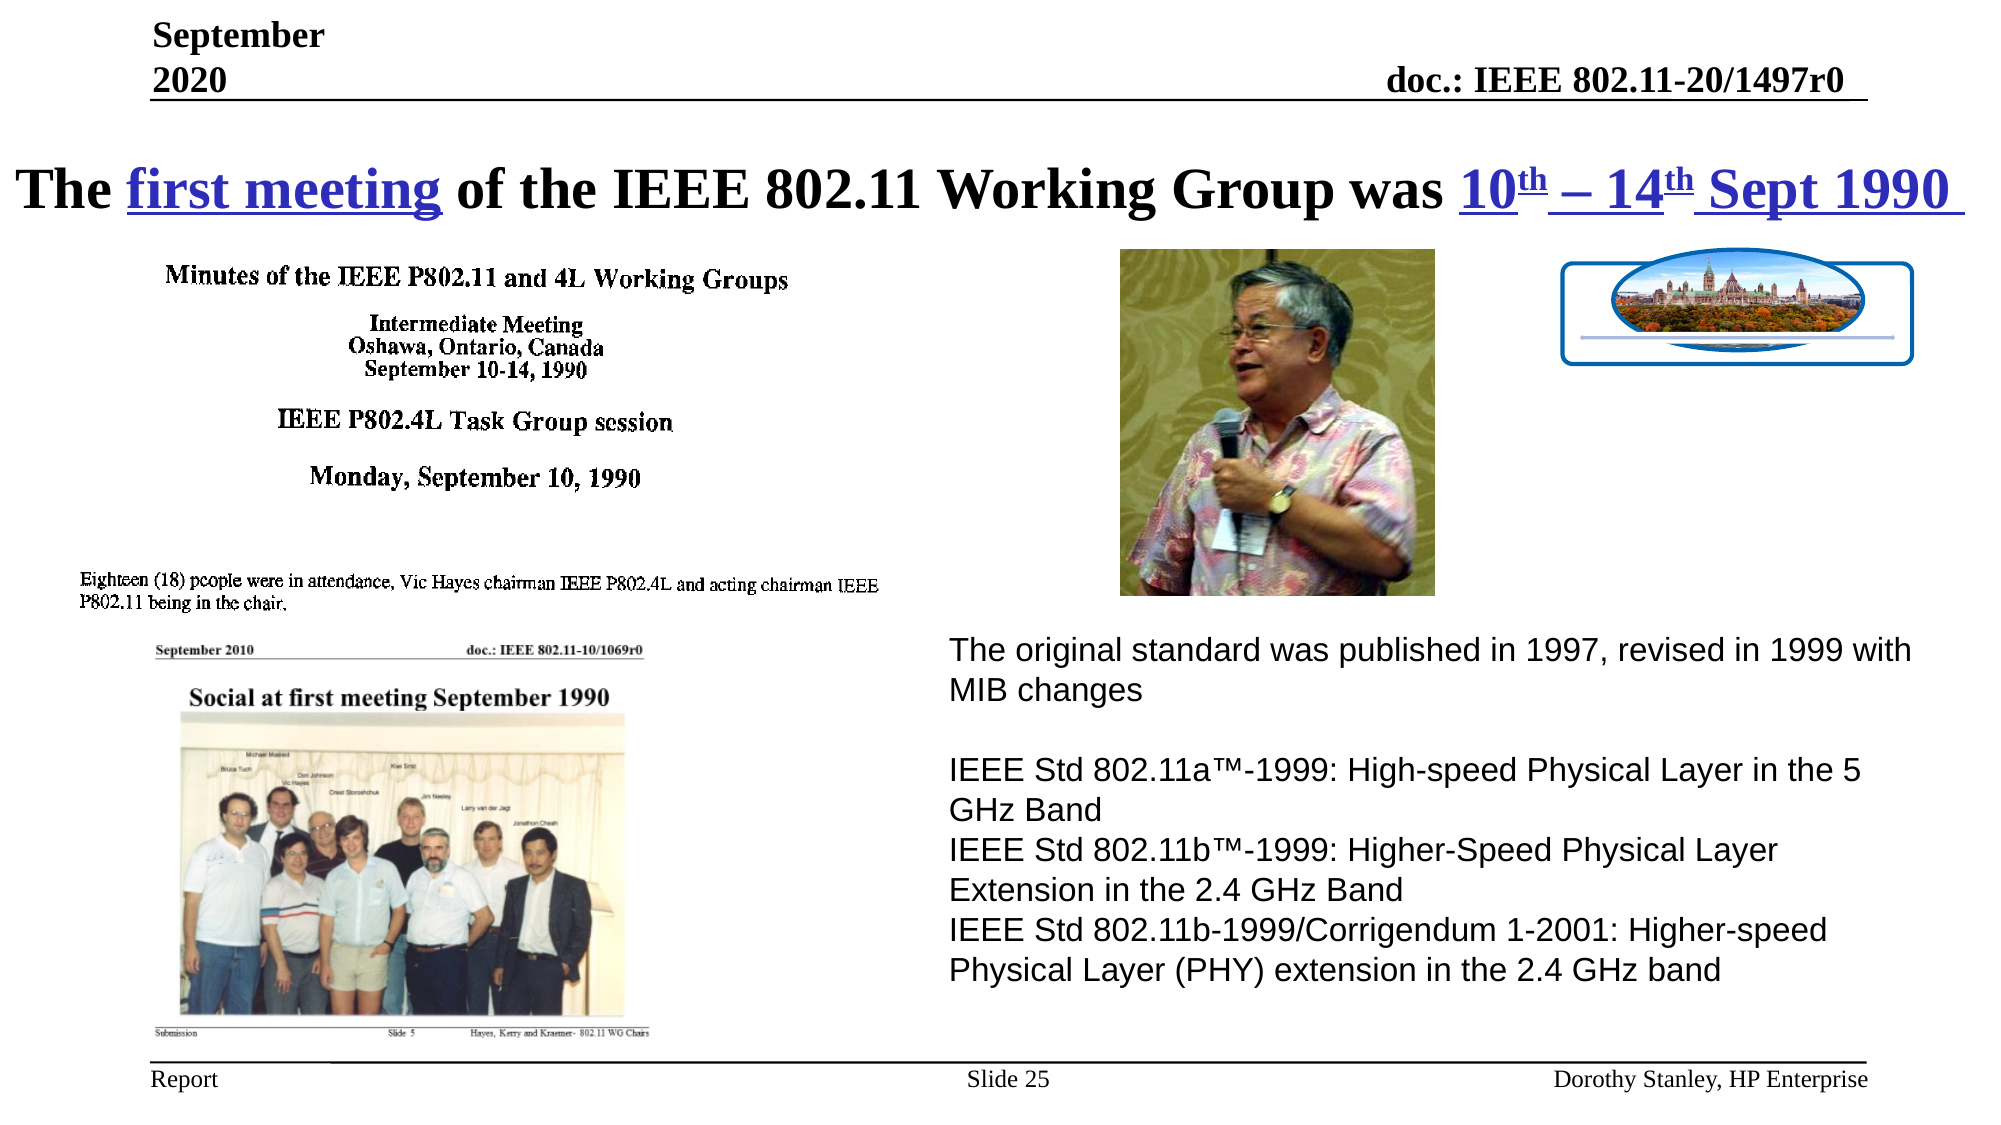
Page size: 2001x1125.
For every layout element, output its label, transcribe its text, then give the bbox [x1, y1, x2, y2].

picture [37, 249, 899, 1051]
text_box The original standard was published in 1997, revised in 1999 with MIB changes IEEE Std 802.11a™-1999: High-speed Physical Layer in the 5 GHz Band IEEE Std 802.11b™-1999: Higher-Speed Physical Layer Extension in the 2.4 GHz Band IEEE Std 802.11b-1999/Corrigendum 1-2001: Higher-speed Physical Layer (PHY) extension in the 2.4 GHz band [934, 621, 1948, 996]
picture [1120, 249, 1435, 597]
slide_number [152, 54, 406, 101]
slide_number Slide 25 [964, 1061, 1053, 1093]
list The first meeting of the IEEE 802.11 Working Group was 10th – 14th Sept 1990 [0, 142, 2000, 357]
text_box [1562, 249, 1913, 351]
footer Dorothy Stanley, HP Enterprise [1512, 1061, 1869, 1093]
